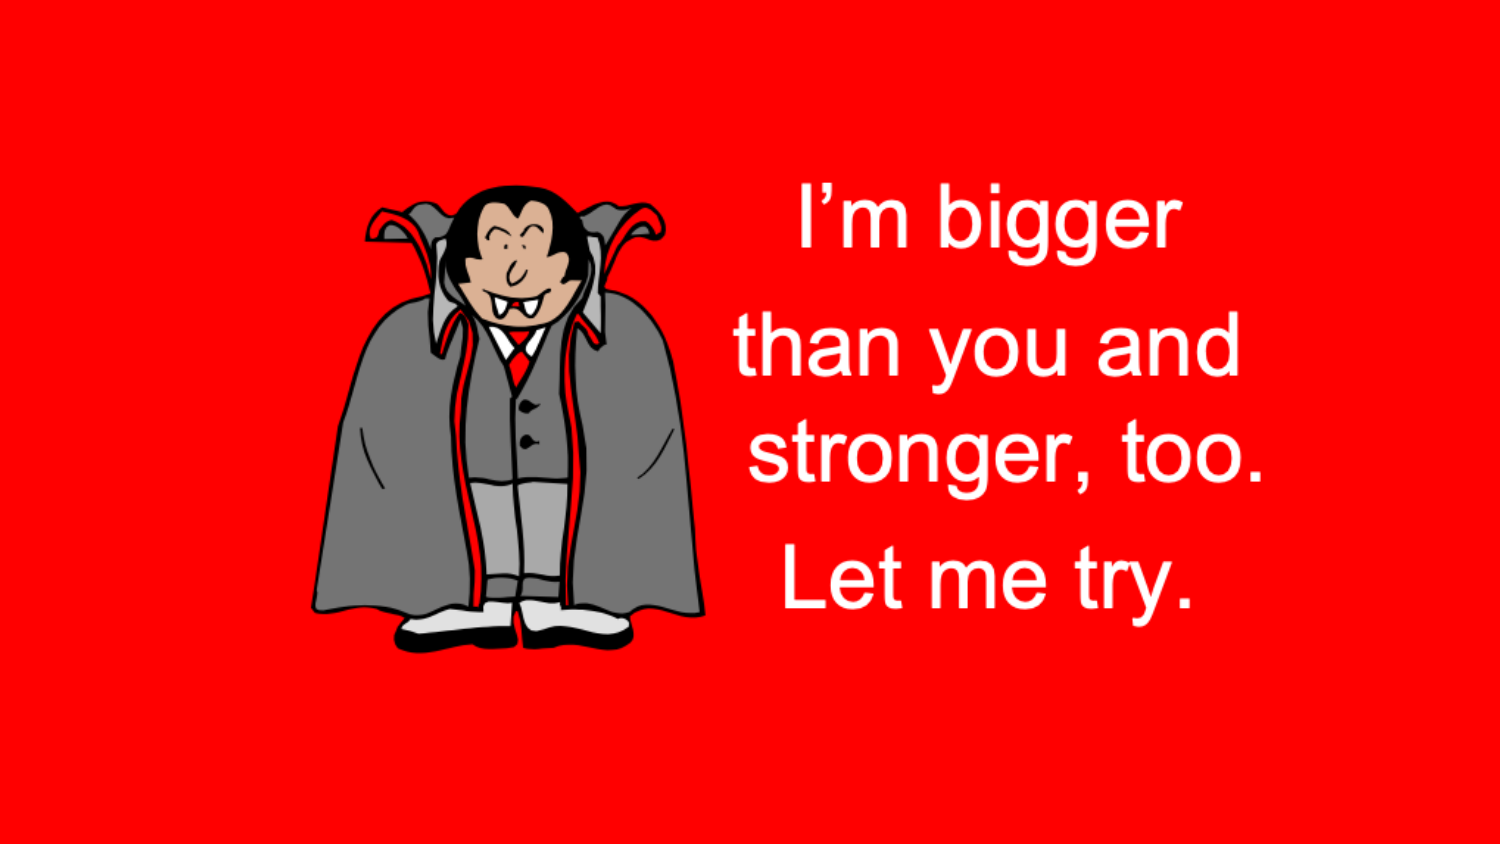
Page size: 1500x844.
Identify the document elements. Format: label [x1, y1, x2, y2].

picture [220, 24, 1280, 819]
